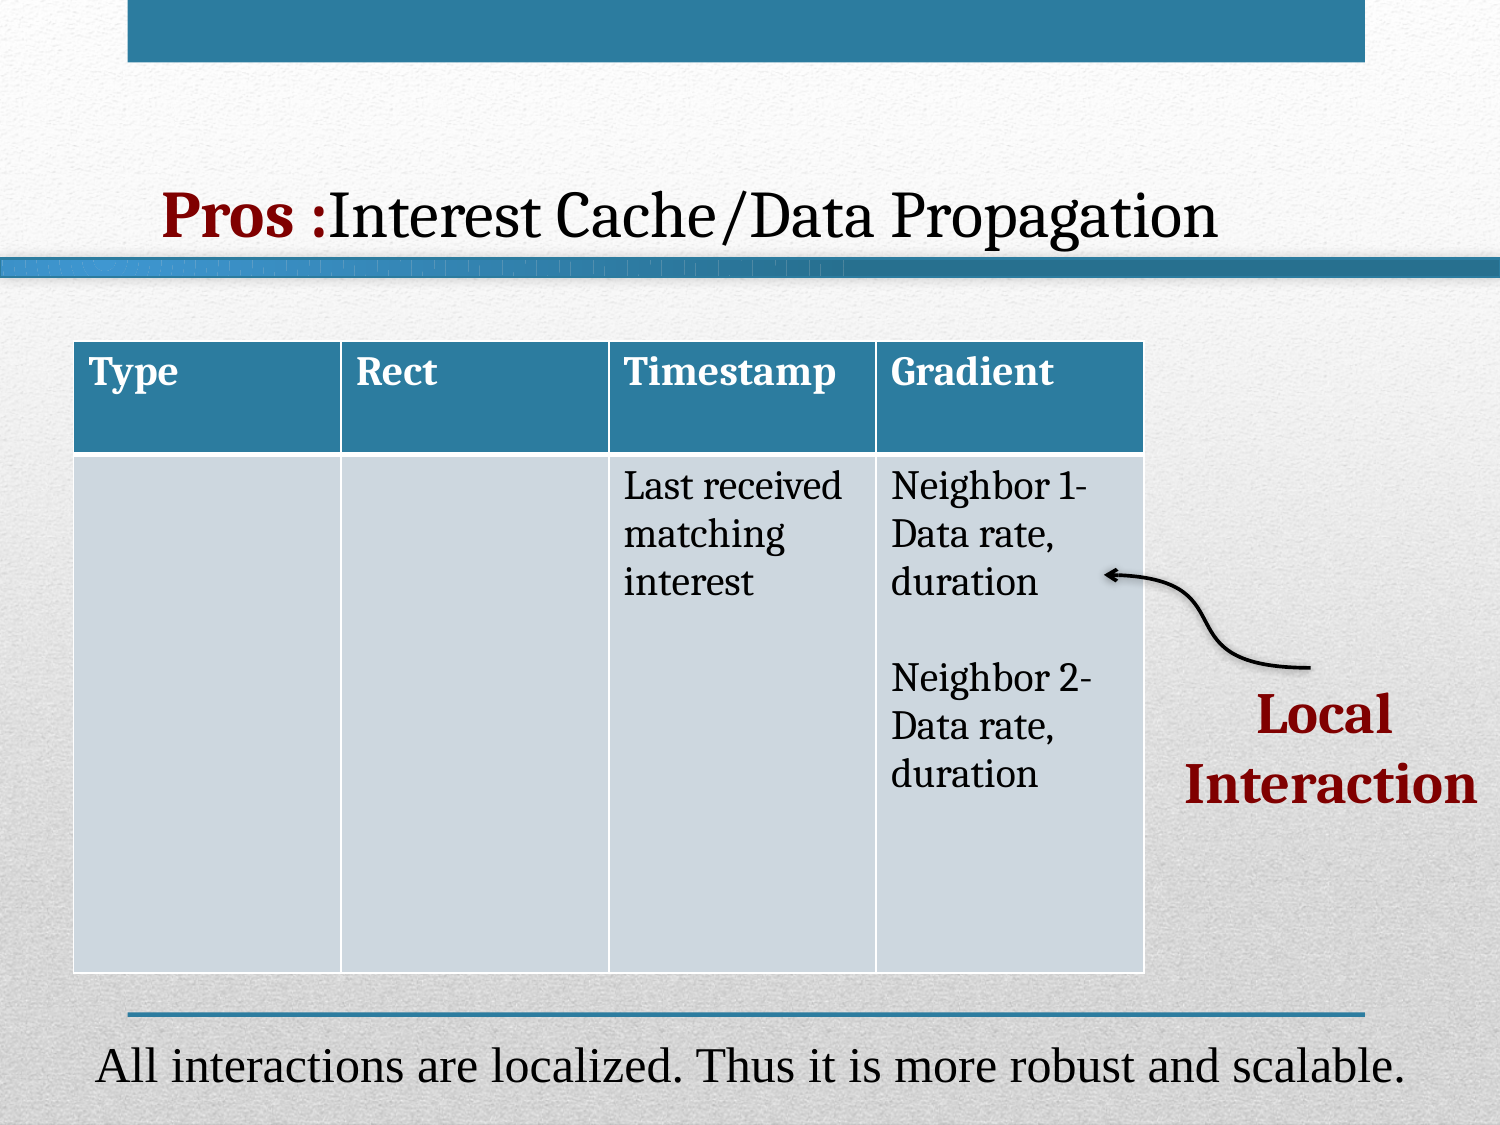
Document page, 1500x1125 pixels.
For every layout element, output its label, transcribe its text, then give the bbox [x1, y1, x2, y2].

table_header Gradient [877, 342, 1143, 452]
table_cell [74, 457, 340, 972]
table_header Rect [342, 342, 608, 452]
text_box All interactions are localized. Thus it is more robust and scalable. [79, 1025, 1423, 1125]
table_header Type [74, 342, 340, 452]
table_cell Neighbor 1- Data rate, duration Neighbor 2- Data rate, duration [877, 457, 1143, 972]
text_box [1103, 574, 1312, 669]
table_cell Last received matching interest [610, 457, 875, 972]
table_header Timestamp [610, 342, 875, 452]
text_box Local Interaction [1169, 667, 1494, 893]
text_box [0, 257, 1500, 278]
table_cell [342, 457, 608, 972]
title Pros :Interest Cache/Data Propagation [146, 76, 1391, 251]
